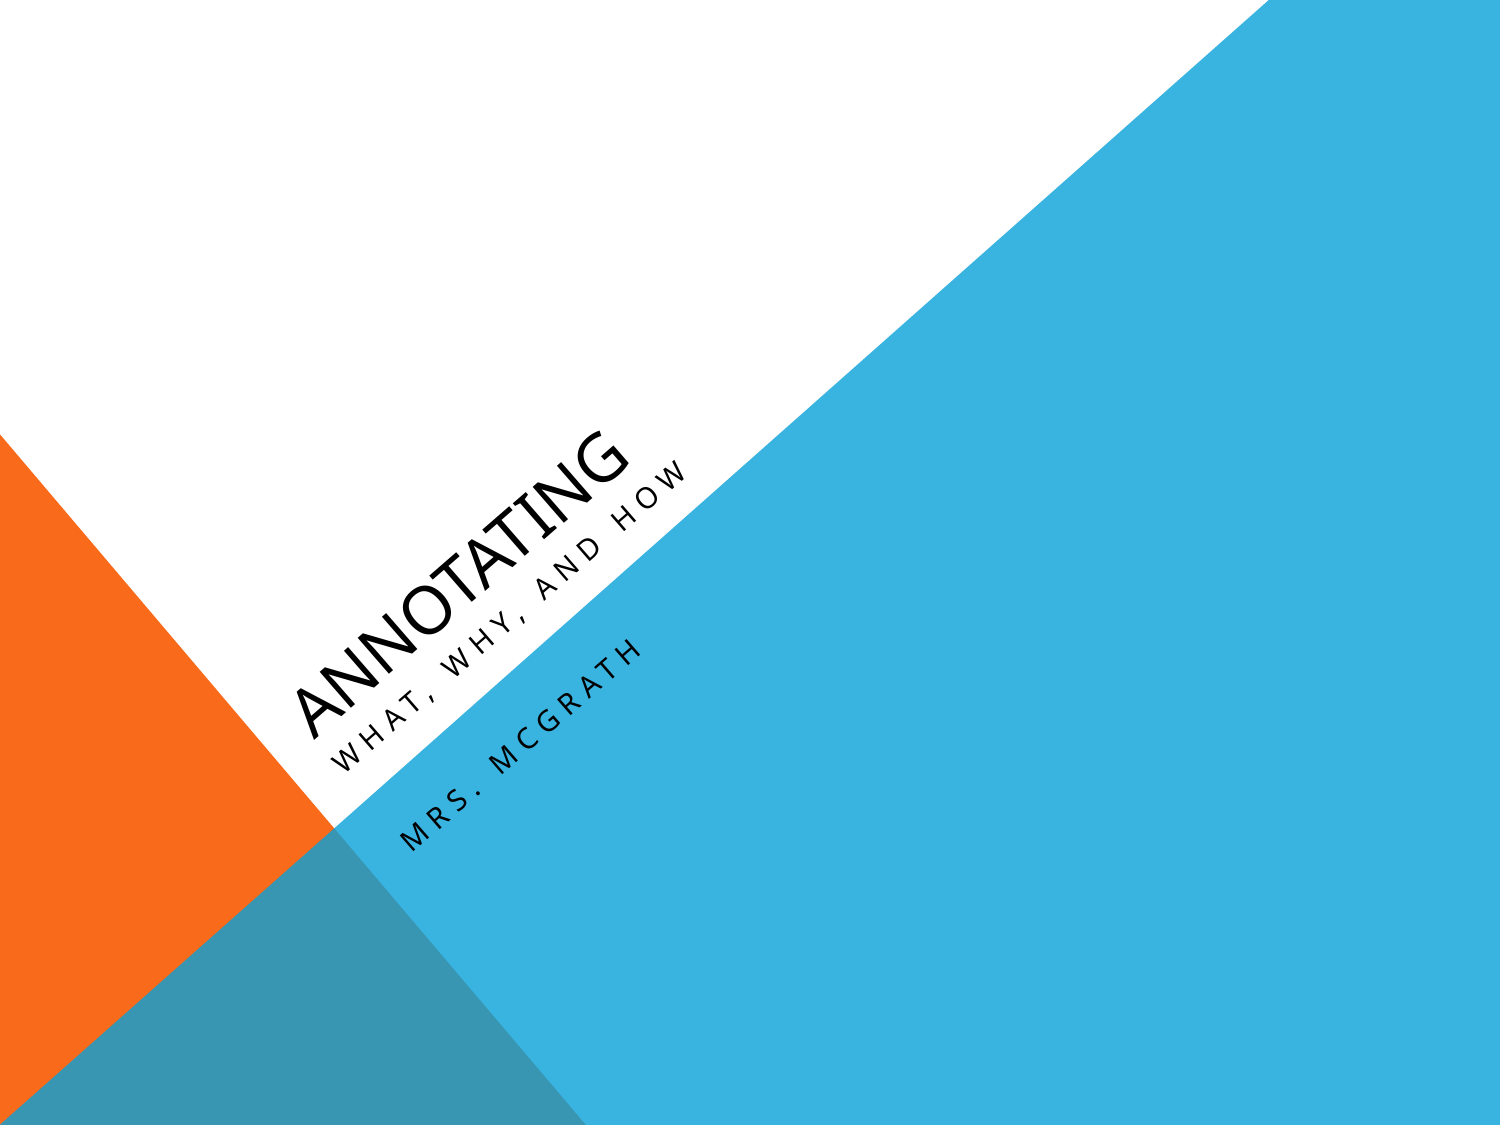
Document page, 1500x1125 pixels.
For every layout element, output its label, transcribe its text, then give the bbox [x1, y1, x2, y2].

subtitle What, Why, and How Mrs. McGrath [312, 61, 1223, 882]
title Annotating [182, 4, 1012, 761]
